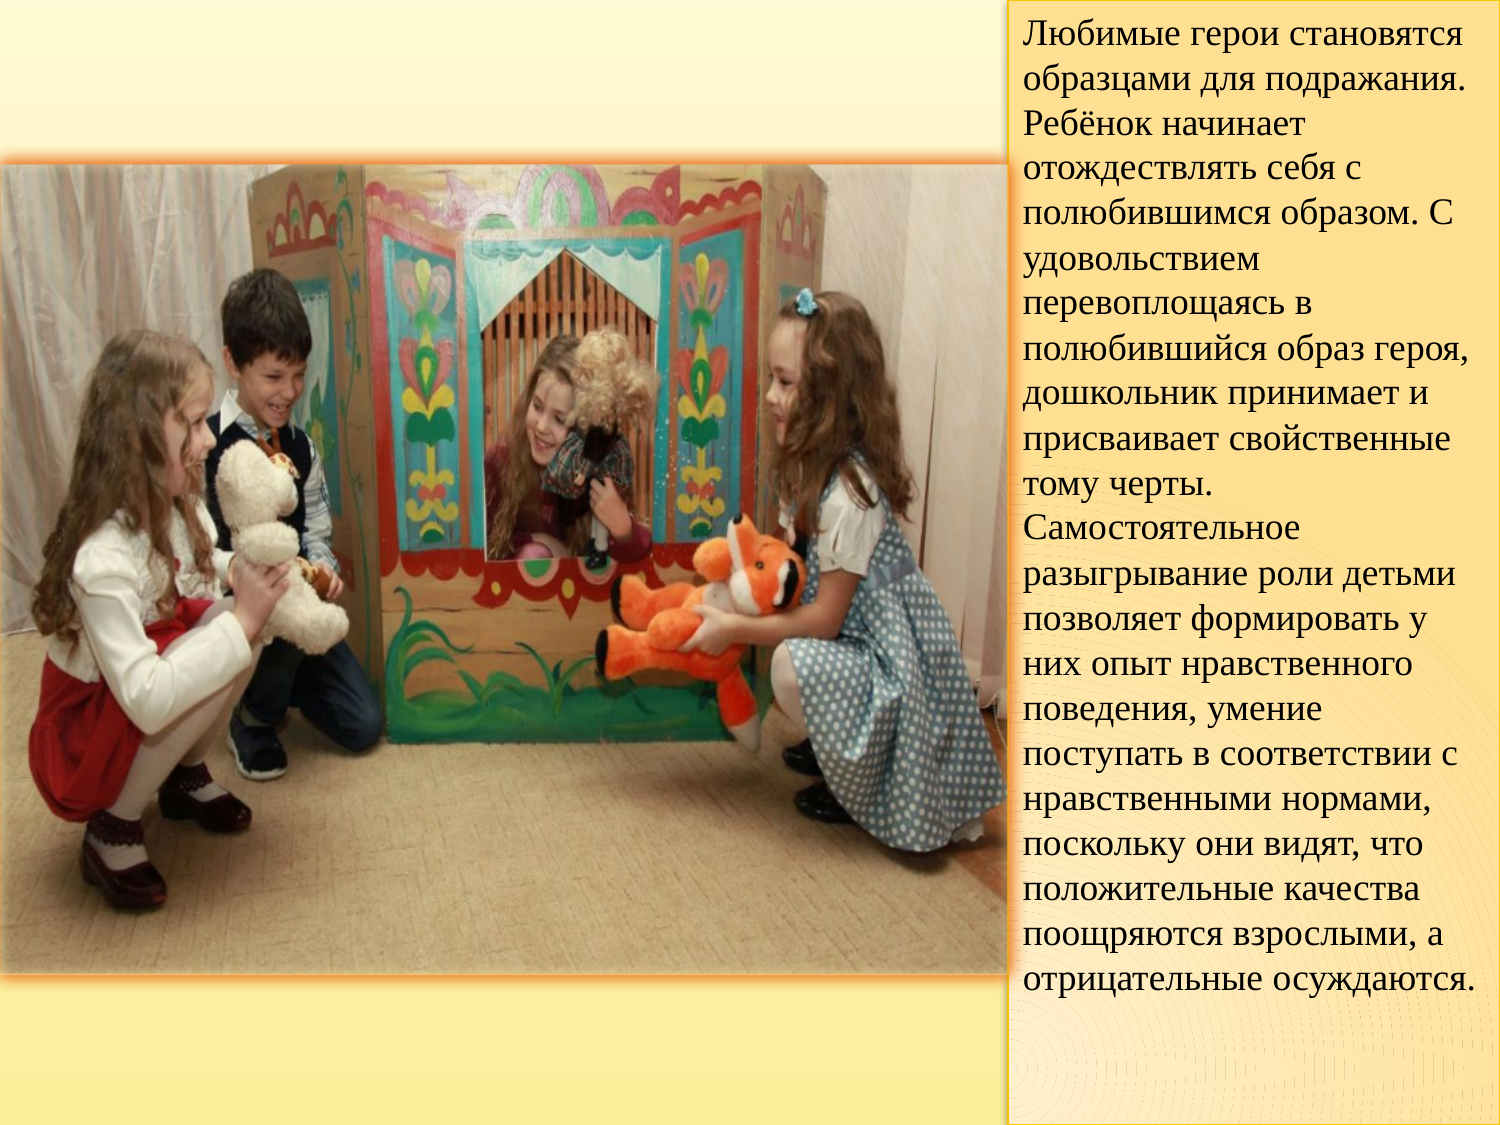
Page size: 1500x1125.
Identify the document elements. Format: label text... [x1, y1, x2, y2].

list Любимые герои становятся образцами для подражания. Ребёнок начинает отождествлять себя с полюбившимся образом. С удовольствием перевоплощаясь в полюбившийся образ героя, дошкольник принимает и присваивает свойственные тому черты. Самостоятельное разыгрывание роли детьми позволяет формировать у них опыт нравственного поведения, умение поступать в соответствии с нравственными нормами, поскольку они видят, что положительные качества поощряются взрослыми, а отрицательные осуждаются. [1007, 0, 1500, 1125]
picture [0, 163, 1009, 974]
